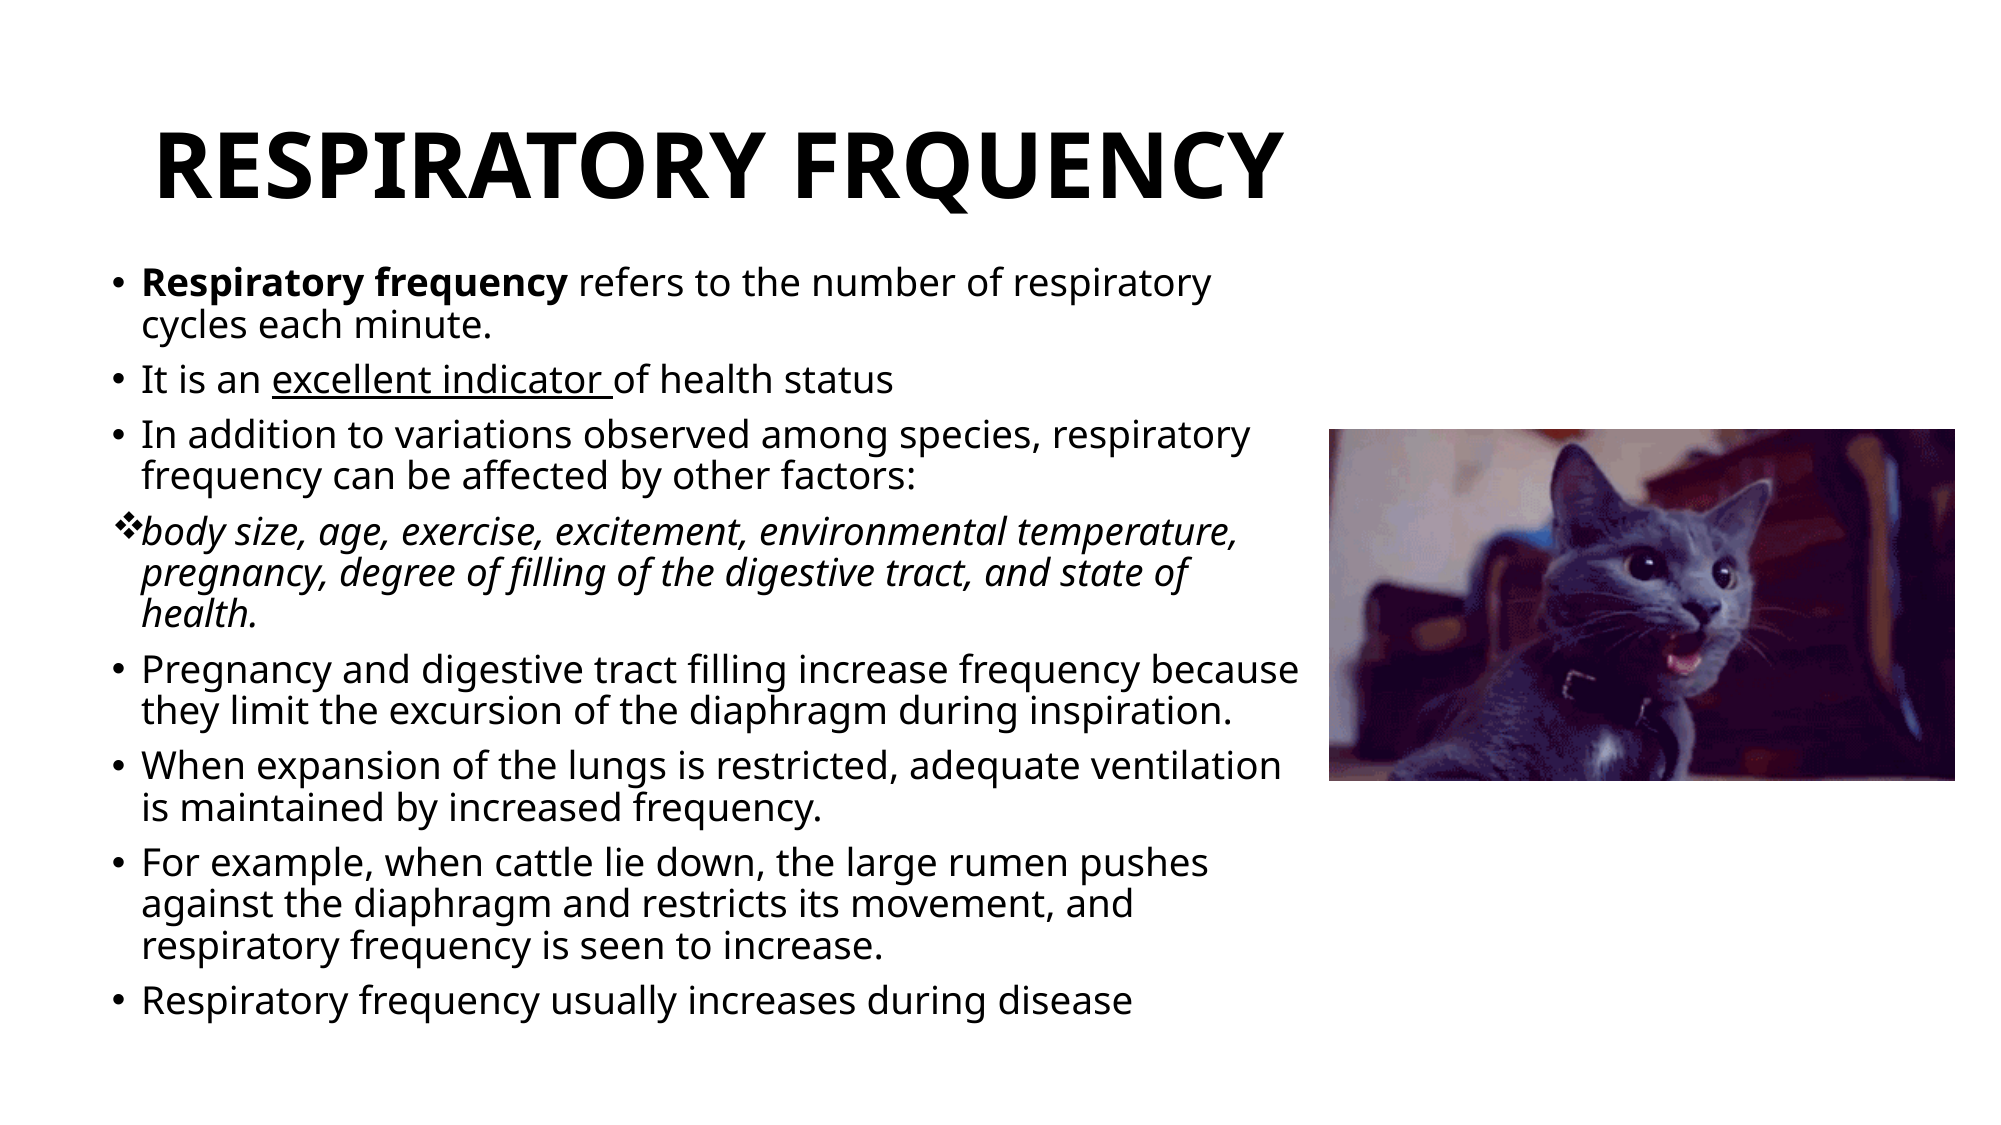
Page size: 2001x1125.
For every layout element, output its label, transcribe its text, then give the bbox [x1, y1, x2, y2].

title RESPIRATORY FRQUENCY [137, 59, 1863, 278]
picture [1329, 429, 1955, 781]
list Respiratory frequency refers to the number of respiratory cycles each minute. It is an excellent indicator of health status In addition to variations observed among species, respiratory frequency can be affected by other factors: body size, age, exercise, excitement, environmental temperature, pregnancy, degree of filling of the digestive tract, and state of health. Pregnancy and digestive tract filling increase frequency because they limit the excursion of the diaphragm during inspiration. When expansion of the lungs is restricted, adequate ventilation is maintained by increased frequency. For example, when cattle lie down, the large rumen pushes against the diaphragm and restricts its movement, and respiratory frequency is seen to increase. Respiratory frequency usually increases during disease [96, 256, 1317, 1066]
